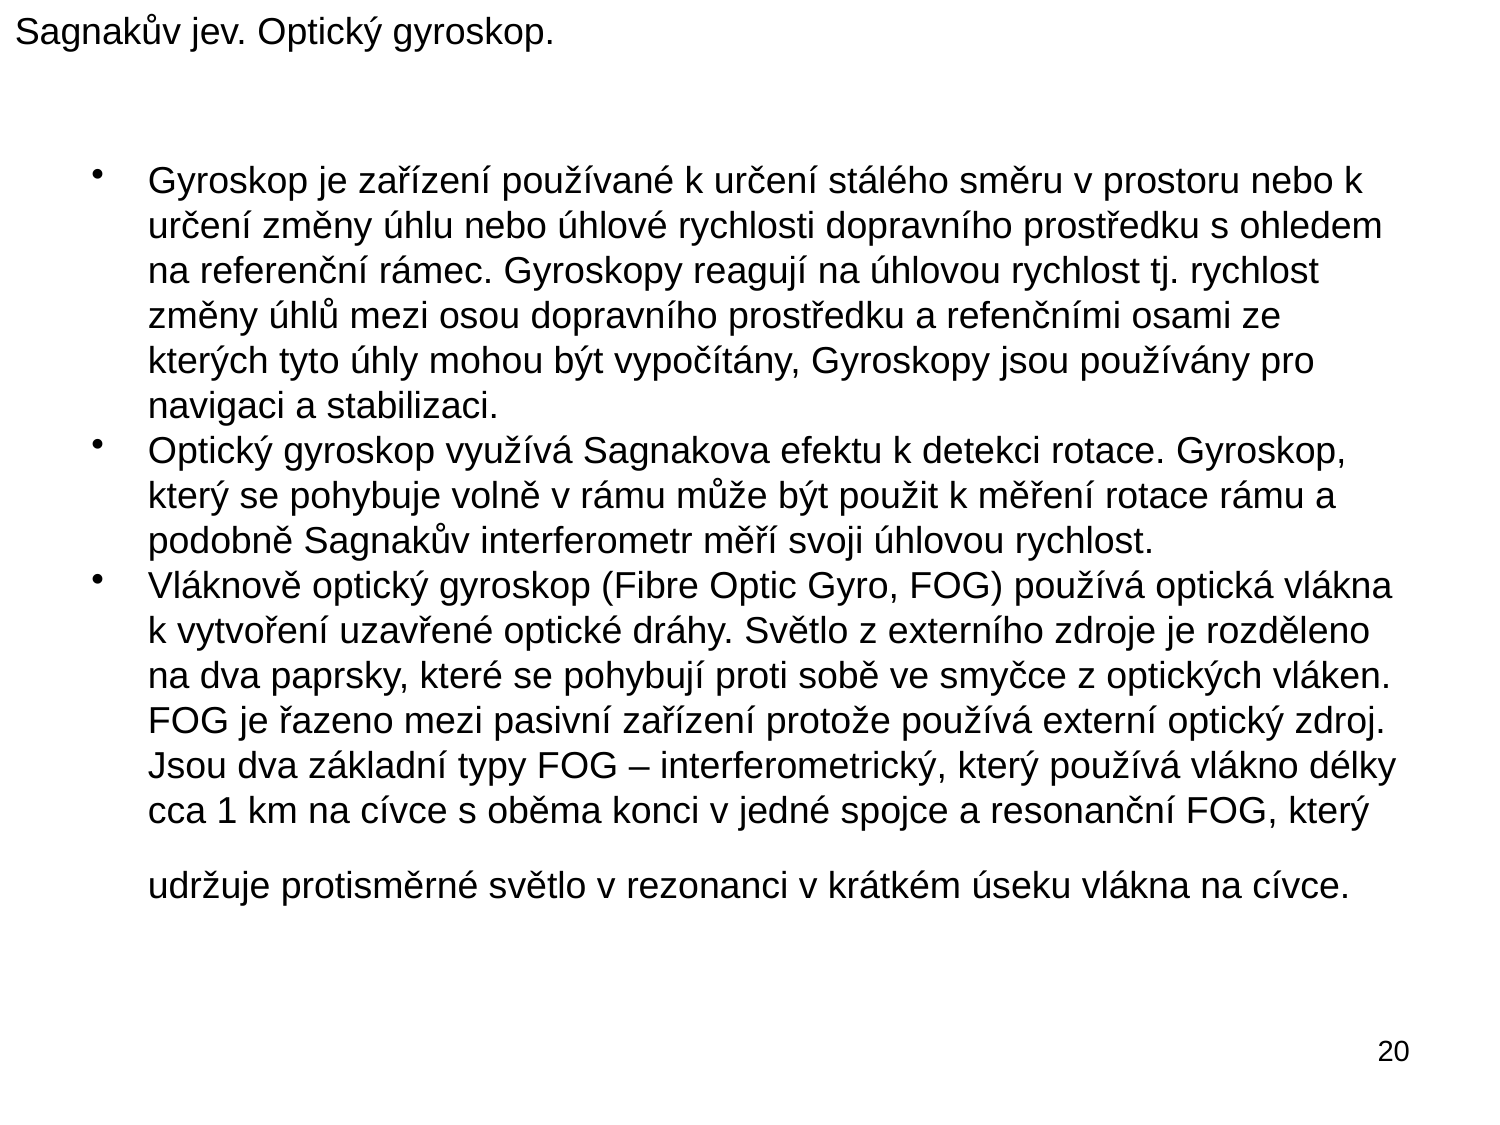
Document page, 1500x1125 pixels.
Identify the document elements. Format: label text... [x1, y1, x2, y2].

text_box Sagnakův jev. Optický gyroskop. [0, 0, 898, 60]
list Gyroskop je zařízení používané k určení stálého směru v prostoru nebo k určení změny úhlu nebo úhlové rychlosti dopravního prostředku s ohledem na referenční rámec. Gyroskopy reagují na úhlovou rychlost tj. rychlost změny úhlů mezi osou dopravního prostředku a refenčními osami ze kterých tyto úhly mohou být vypočítány, Gyroskopy jsou používány pro navigaci a stabilizaci. Optický gyroskop využívá Sagnakova efektu k detekci rotace. Gyroskop, který se pohybuje volně v rámu může být použit k měření rotace rámu a podobně Sagnakův interferometr měří svoji úhlovou rychlost. Vláknově optický gyroskop (Fibre Optic Gyro, FOG) používá optická vlákna k vytvoření uzavřené optické dráhy. Světlo z externího zdroje je rozděleno na dva paprsky, které se pohybují proti sobě ve smyčce z optických vláken. FOG je řazeno mezi pasivní zařízení protože používá externí optický zdroj. Jsou dva základní typy FOG – interferometrický, který používá vlákno délky cca 1 km na cívce s oběma konci v jedné spojce a resonanční FOG, který udržuje protisměrné světlo v rezonanci v krátkém úseku vlákna na cívce. [76, 148, 1424, 976]
slide_number 20 [1074, 1024, 1426, 1103]
